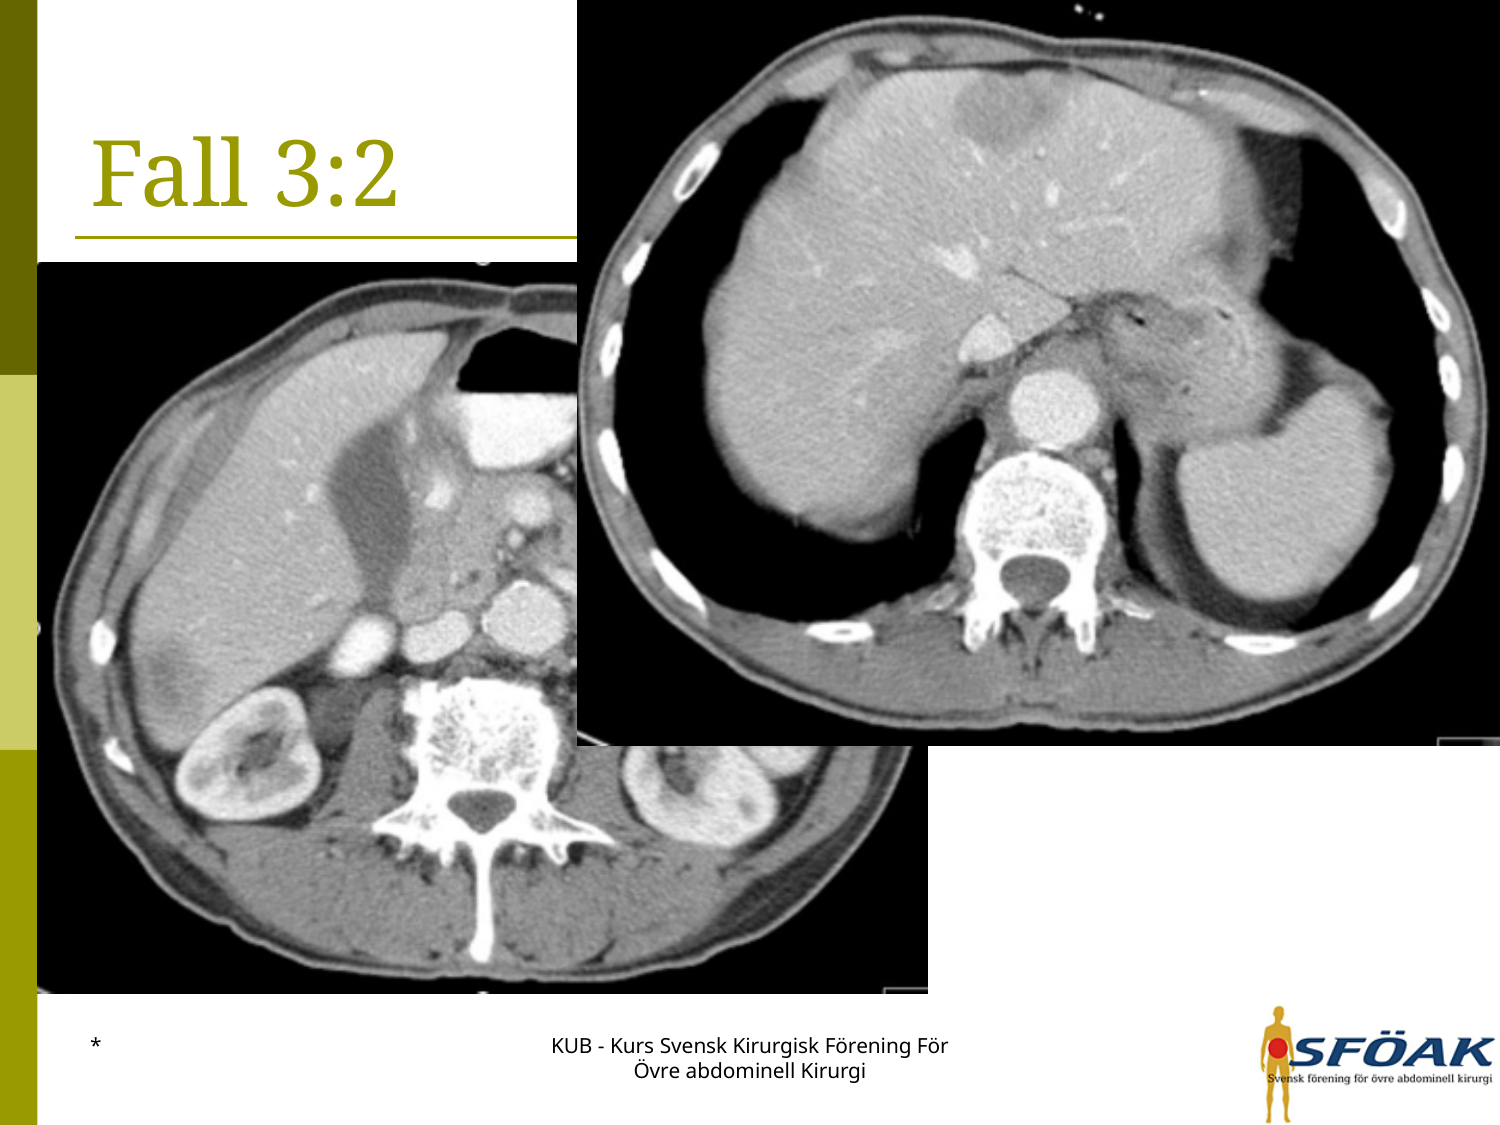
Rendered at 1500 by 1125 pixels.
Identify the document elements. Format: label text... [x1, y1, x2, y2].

text_box KUB - Kurs Svensk Kirurgisk Förening För Övre abdominell Kirurgi [512, 1024, 988, 1100]
text_box * [75, 1024, 425, 1100]
picture [1257, 1004, 1500, 1125]
picture [37, 0, 1500, 994]
title Fall 3:2 [75, 45, 571, 233]
